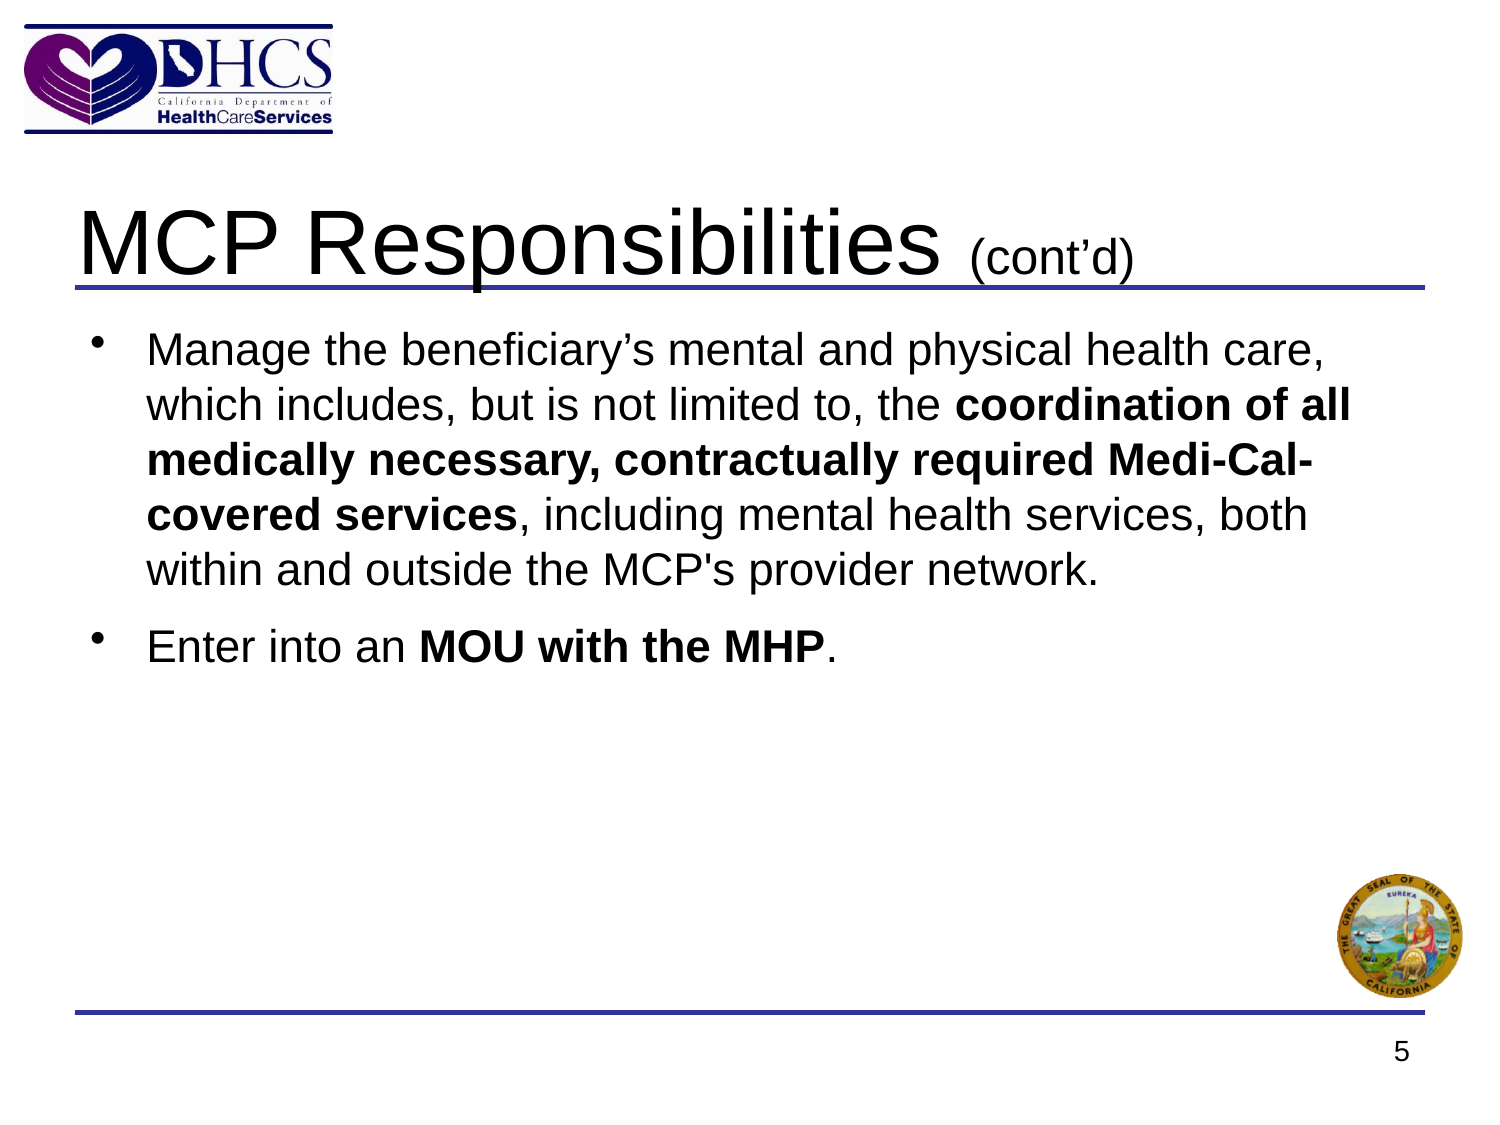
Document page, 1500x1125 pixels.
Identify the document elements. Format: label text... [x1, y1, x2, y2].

picture [1337, 874, 1463, 998]
slide_number 5 [1074, 1024, 1426, 1103]
picture [24, 24, 333, 134]
title MCP Responsibilities (cont’d) [62, 137, 1413, 338]
list Manage the beneficiary’s mental and physical health care, which includes, but is not limited to, the coordination of all medically necessary, contractually required Medi-Cal-covered services, including mental health services, both within and outside the MCP's provider network. Enter into an MOU with the MHP. [75, 312, 1425, 943]
